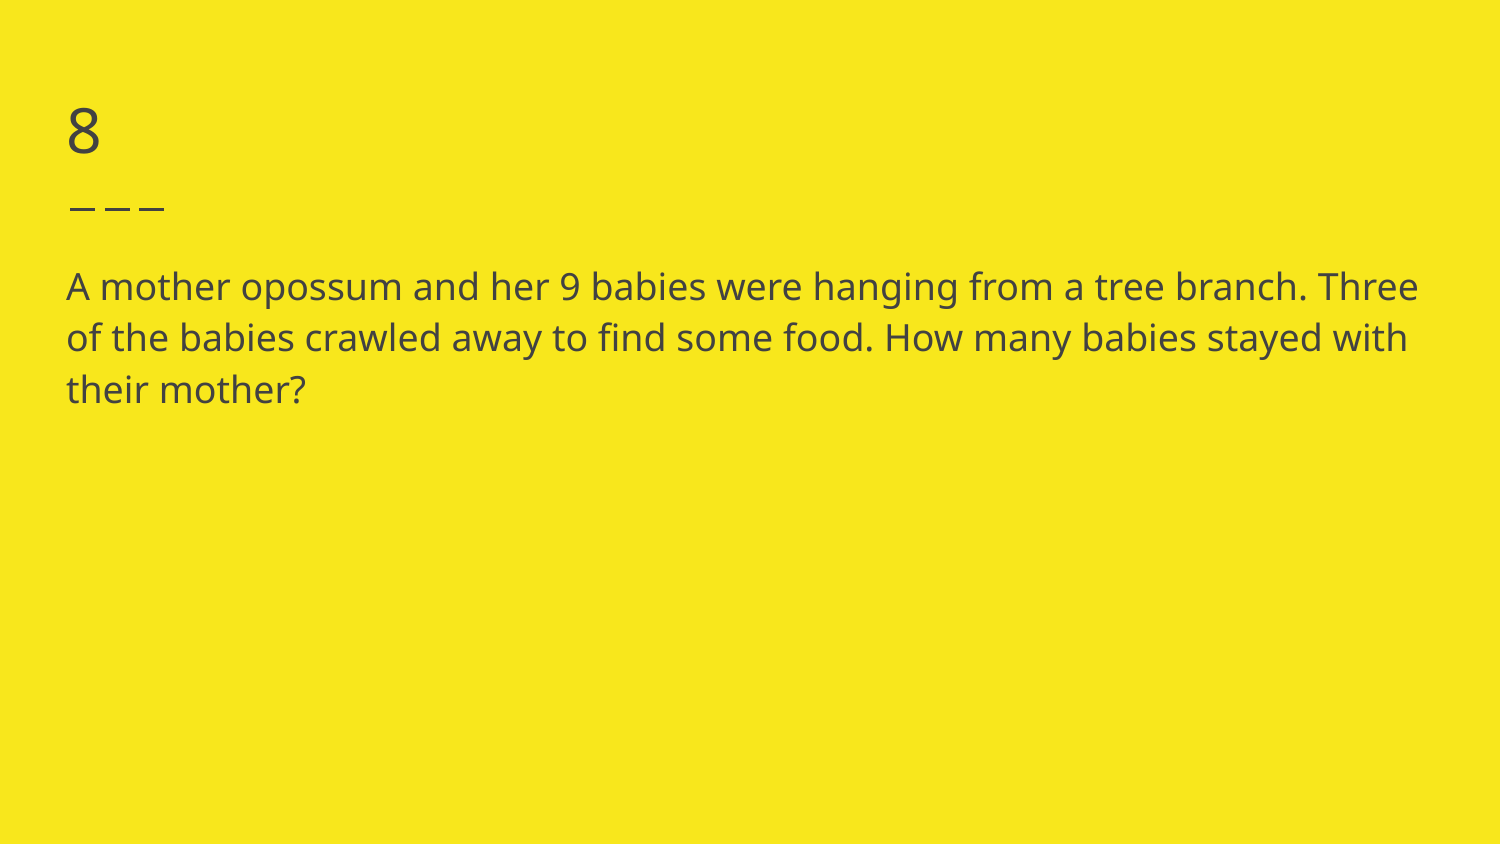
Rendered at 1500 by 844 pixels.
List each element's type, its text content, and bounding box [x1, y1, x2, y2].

title 8 [51, 61, 1449, 182]
list A mother opossum and her 9 babies were hanging from a tree branch. Three of the babies crawled away to find some food. How many babies stayed with their mother? [51, 240, 1449, 750]
